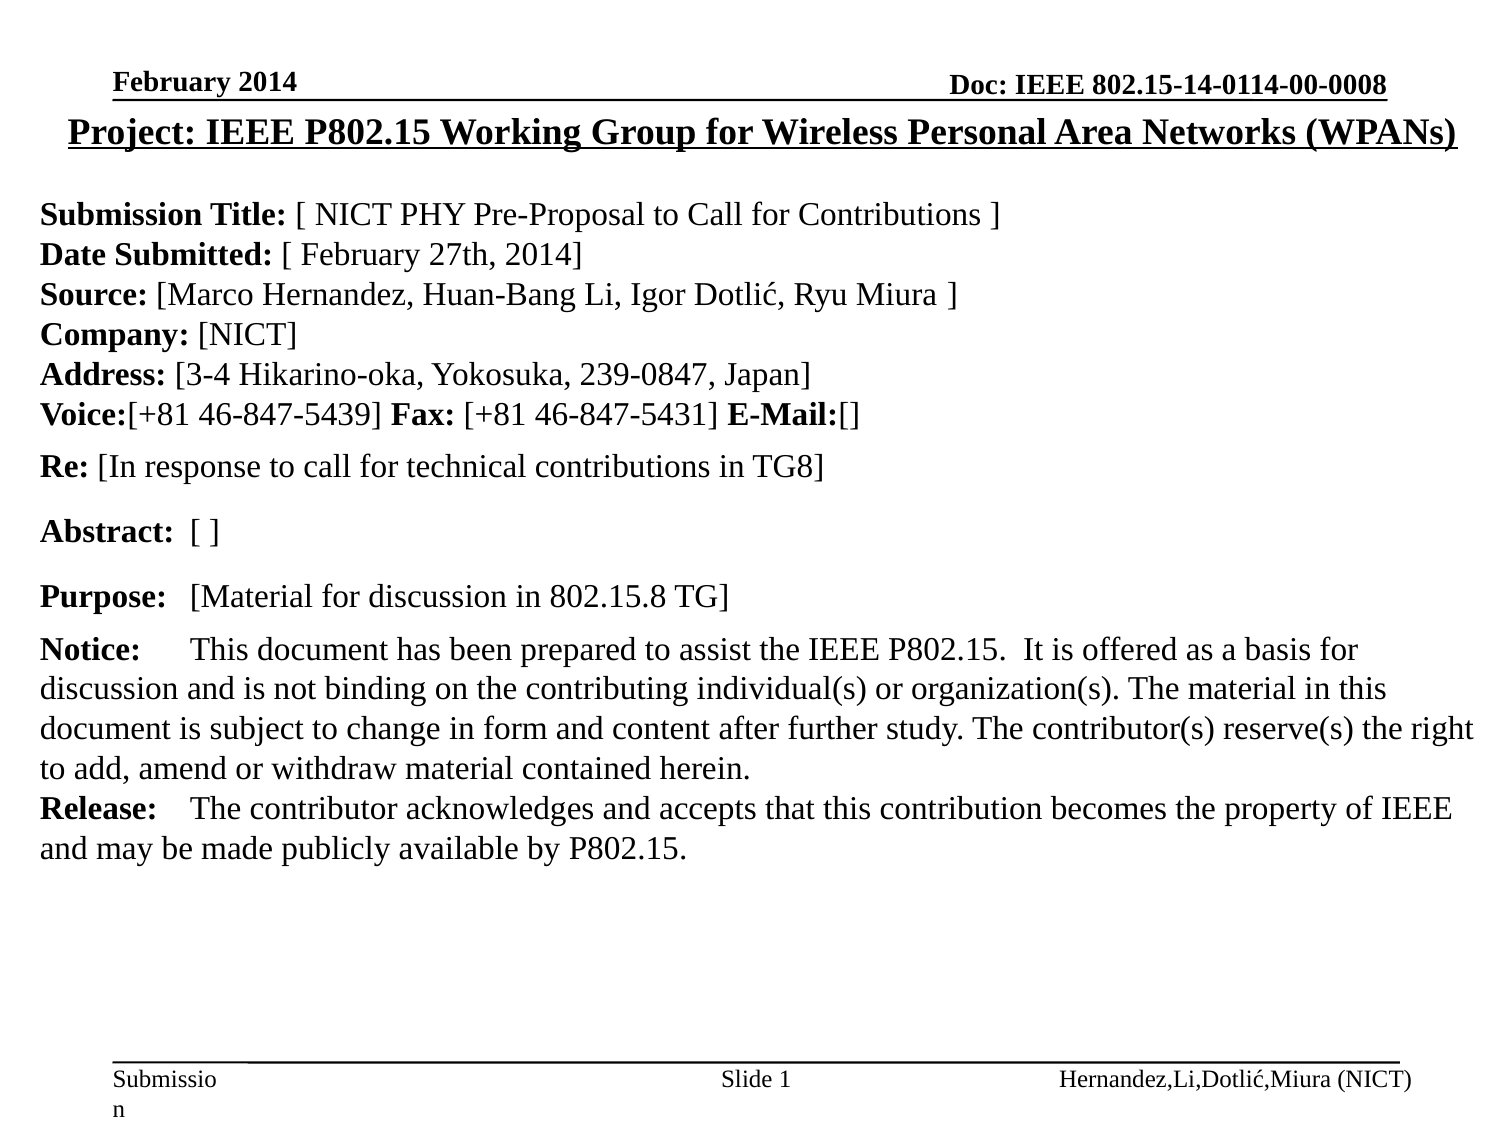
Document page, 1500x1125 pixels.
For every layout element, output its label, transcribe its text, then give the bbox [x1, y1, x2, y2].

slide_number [112, 61, 376, 98]
text_box Project: IEEE P802.15 Working Group for Wireless Personal Area Networks (WPANs) Submission Title: [ NICT PHY Pre-Proposal to Call for Contributions ] Date Submitted: [ February 27th, 2014] Source: [Marco Hernandez, Huan-Bang Li, Igor Dotlić, Ryu Miura ] Company: [NICT] Address: [3-4 Hikarino-oka, Yokosuka, 239-0847, Japan] Voice:[+81 46-847-5439] Fax: [+81 46-847-5431] E-Mail:[] Re: [In response to call for technical contributions in TG8] Abstract: [ ] Purpose: [Material for discussion in 802.15.8 TG] Notice: This document has been prepared to assist the IEEE P802.15. It is offered as a basis for discussion and is not binding on the contributing individual(s) or organization(s). The material in this document is subject to change in form and content after further study. The contributor(s) reserve(s) the right to add, amend or withdraw material contained herein. Release: The contributor acknowledges and accepts that this contribution becomes the property of IEEE and may be made publicly available by P802.15. [24, 99, 1500, 874]
footer Hernandez,Li,Dotlić,Miura (NICT) [899, 1061, 1413, 1093]
slide_number Slide 1 [720, 1061, 792, 1093]
